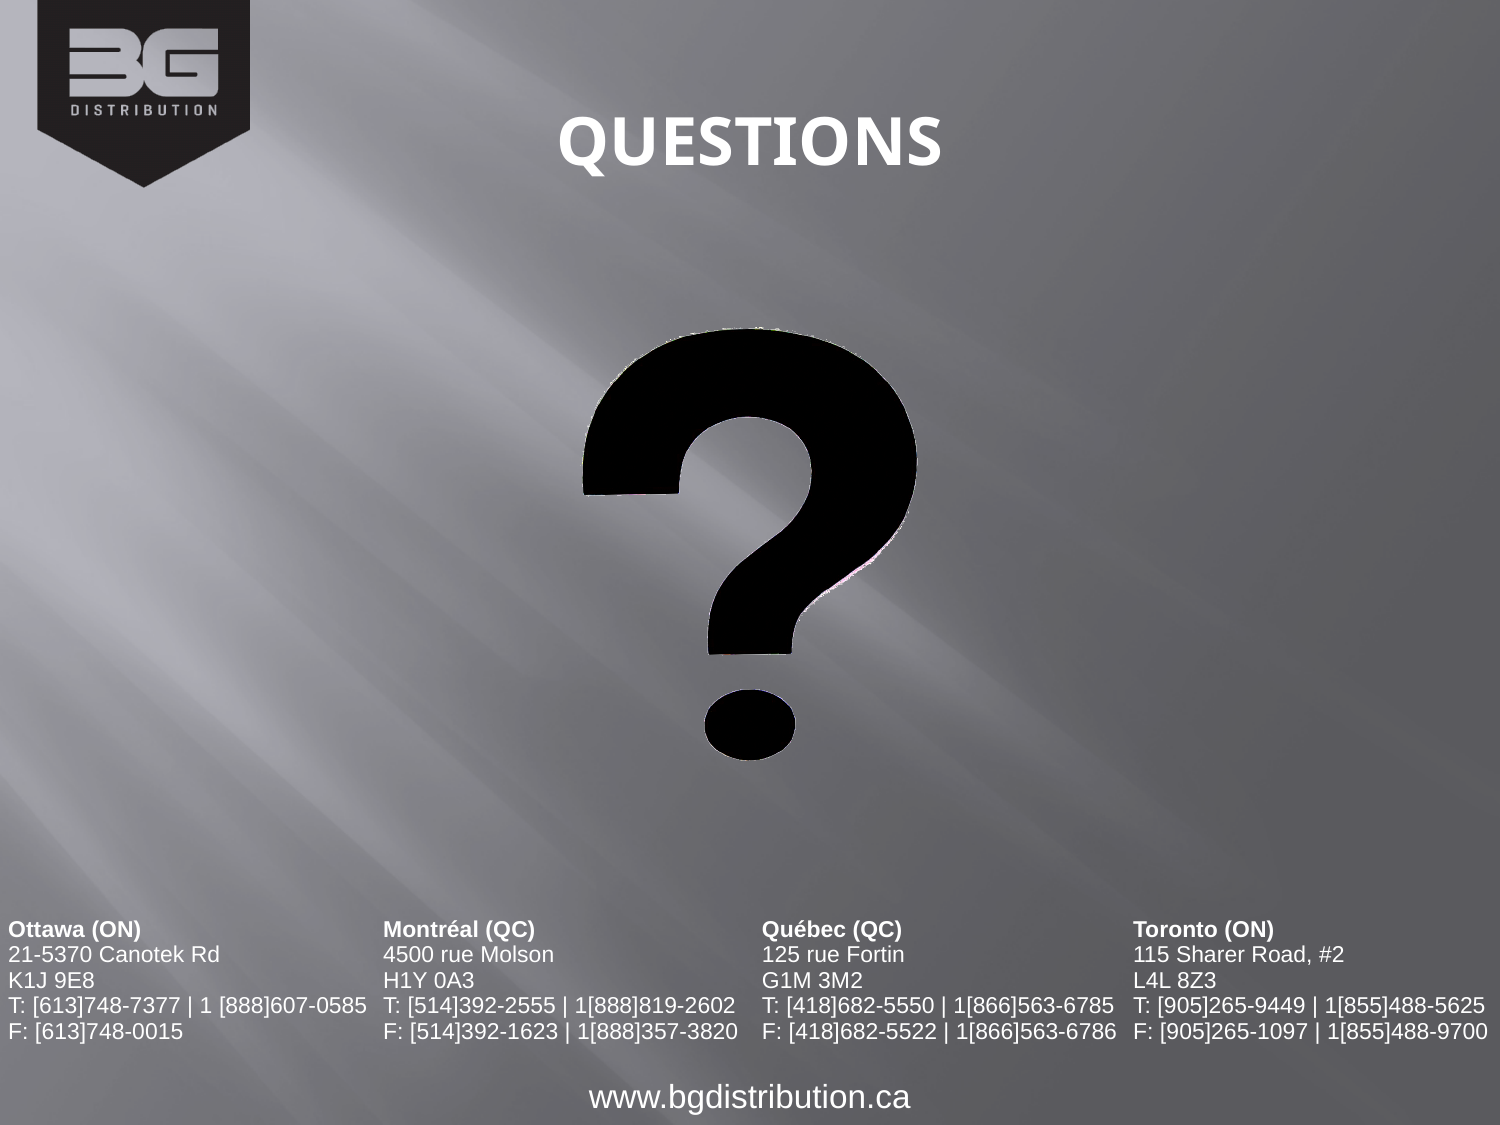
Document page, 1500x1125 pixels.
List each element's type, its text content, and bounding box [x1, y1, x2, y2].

table_header Ottawa (ON) 21-5370 Canotek Rd K1J 9E8 T: [613]748-7377 | 1 [888]607-0585 F: [613]748-0015 [2, 911, 377, 1100]
title QUESTIONS [75, 45, 1425, 233]
table_header Québec (QC) 125 rue Fortin G1M 3M2 T: [418]682-5550 | 1[866]563-6785 F: [418]682-5522 | 1[866]563-6786 [756, 911, 1127, 1100]
picture [37, 0, 251, 188]
table_header Toronto (ON) 115 Sharer Road, #2 L4L 8Z3 T: [905]265-9449 | 1[855]488-5625 F: [905]265-1097 | 1[855]488-9700 [1127, 911, 1500, 1100]
picture [566, 312, 934, 776]
text_box www.bgdistribution.ca [343, 1100, 1157, 1123]
table_header Montréal (QC) 4500 rue Molson H1Y 0A3 T: [514]392-2555 | 1[888]819-2602 F: [514]392-1623 | 1[888]357-3820 [377, 911, 756, 1100]
